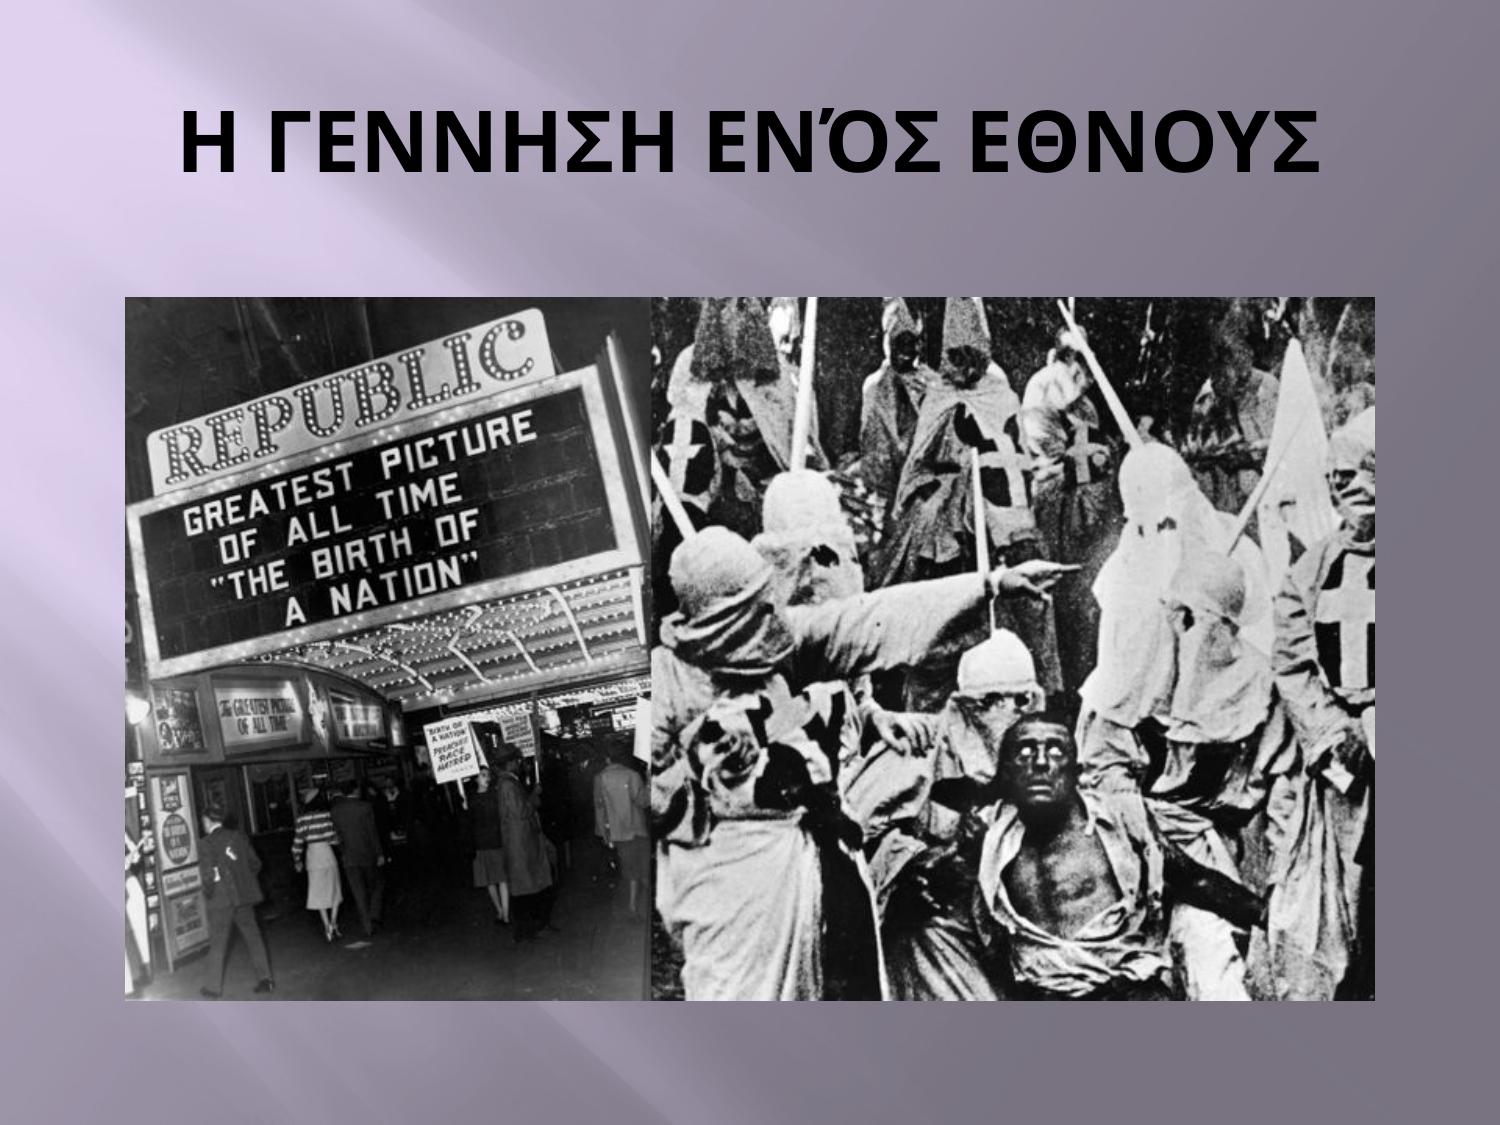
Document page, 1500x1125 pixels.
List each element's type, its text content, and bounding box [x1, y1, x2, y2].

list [124, 296, 1376, 1001]
title Η ΓΕΝΝΗΣΗ ΕΝΌΣ ΕΘΝΟΥΣ [75, 45, 1425, 233]
